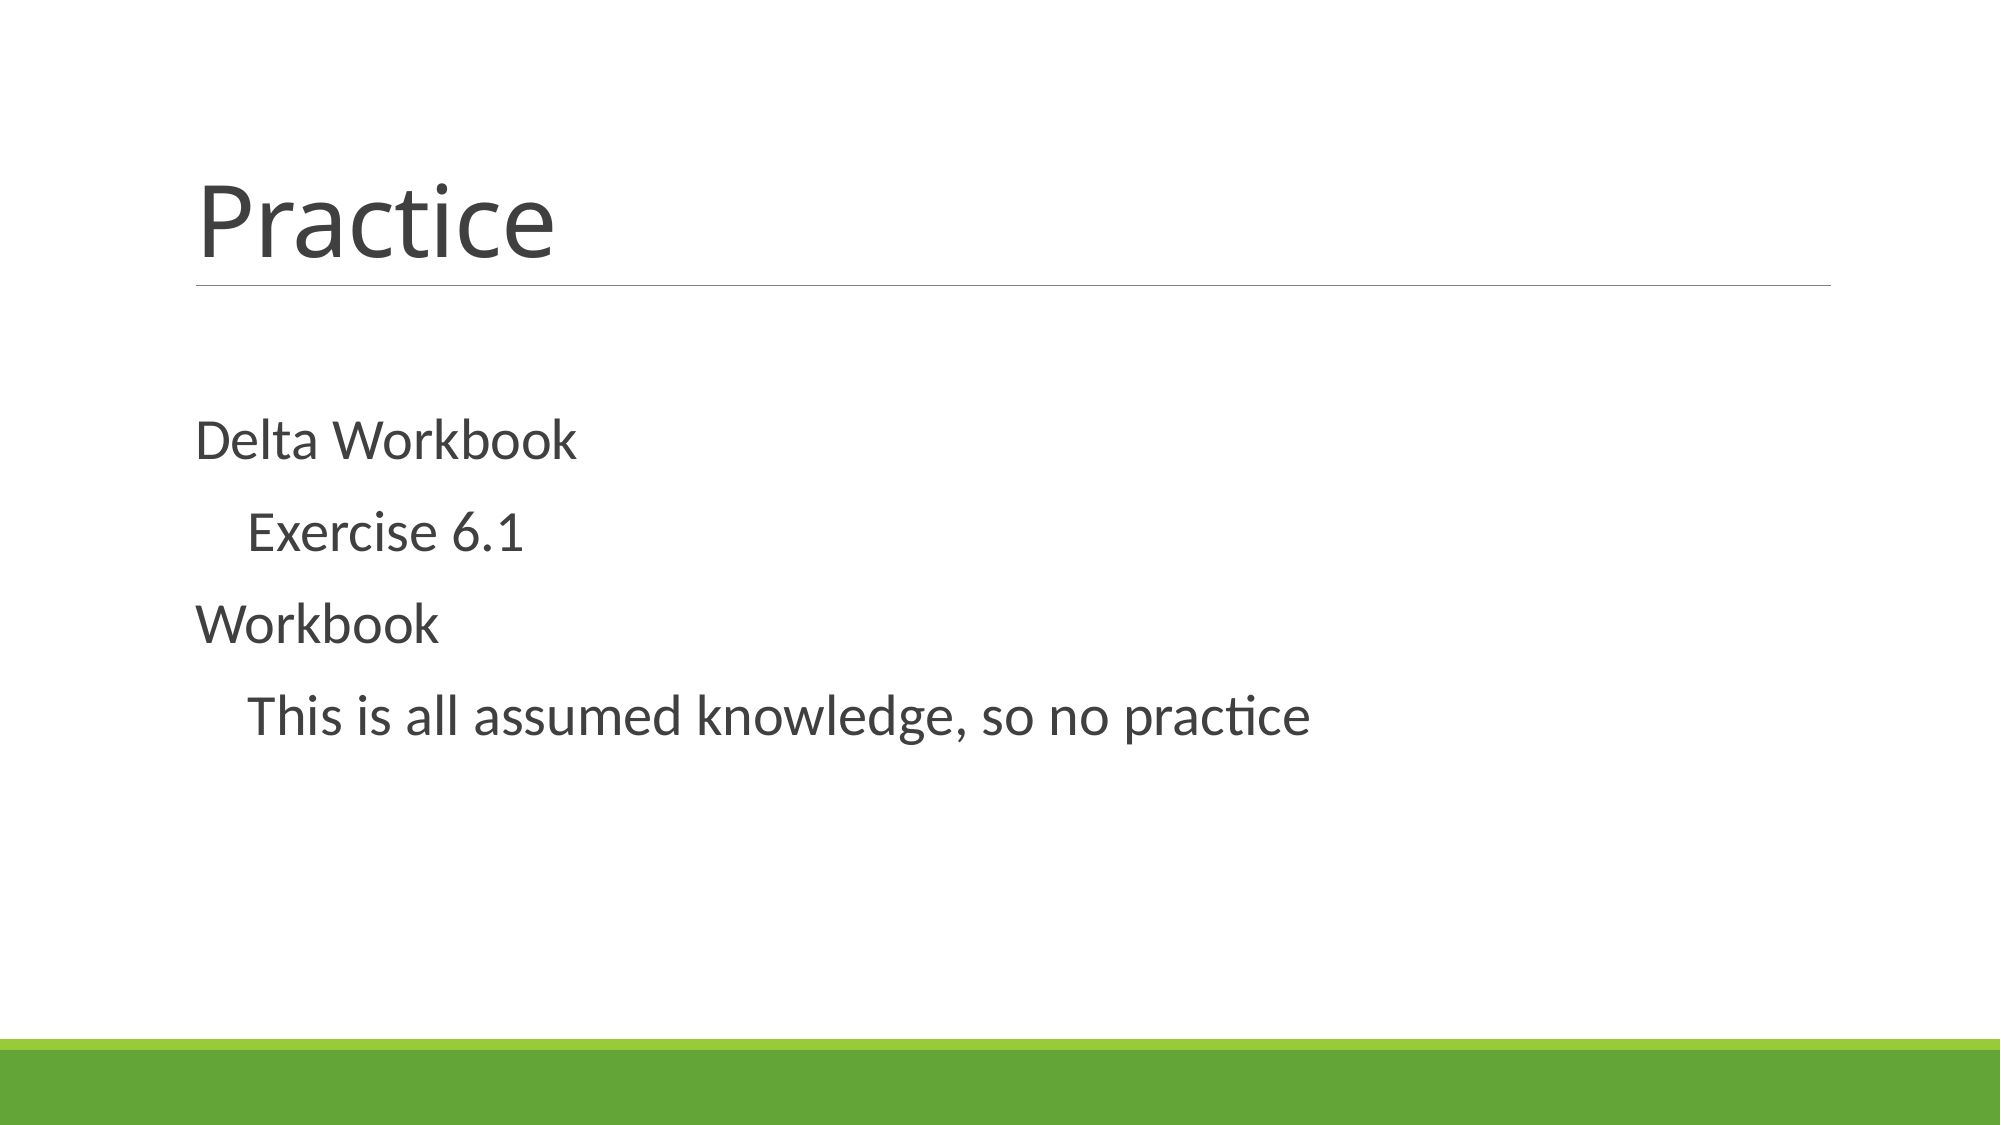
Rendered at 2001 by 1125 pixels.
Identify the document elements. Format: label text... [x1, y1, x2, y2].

title Practice [180, 47, 1830, 285]
list Delta Workbook Exercise 6.1 Workbook This is all assumed knowledge, so no practice [180, 302, 1830, 963]
